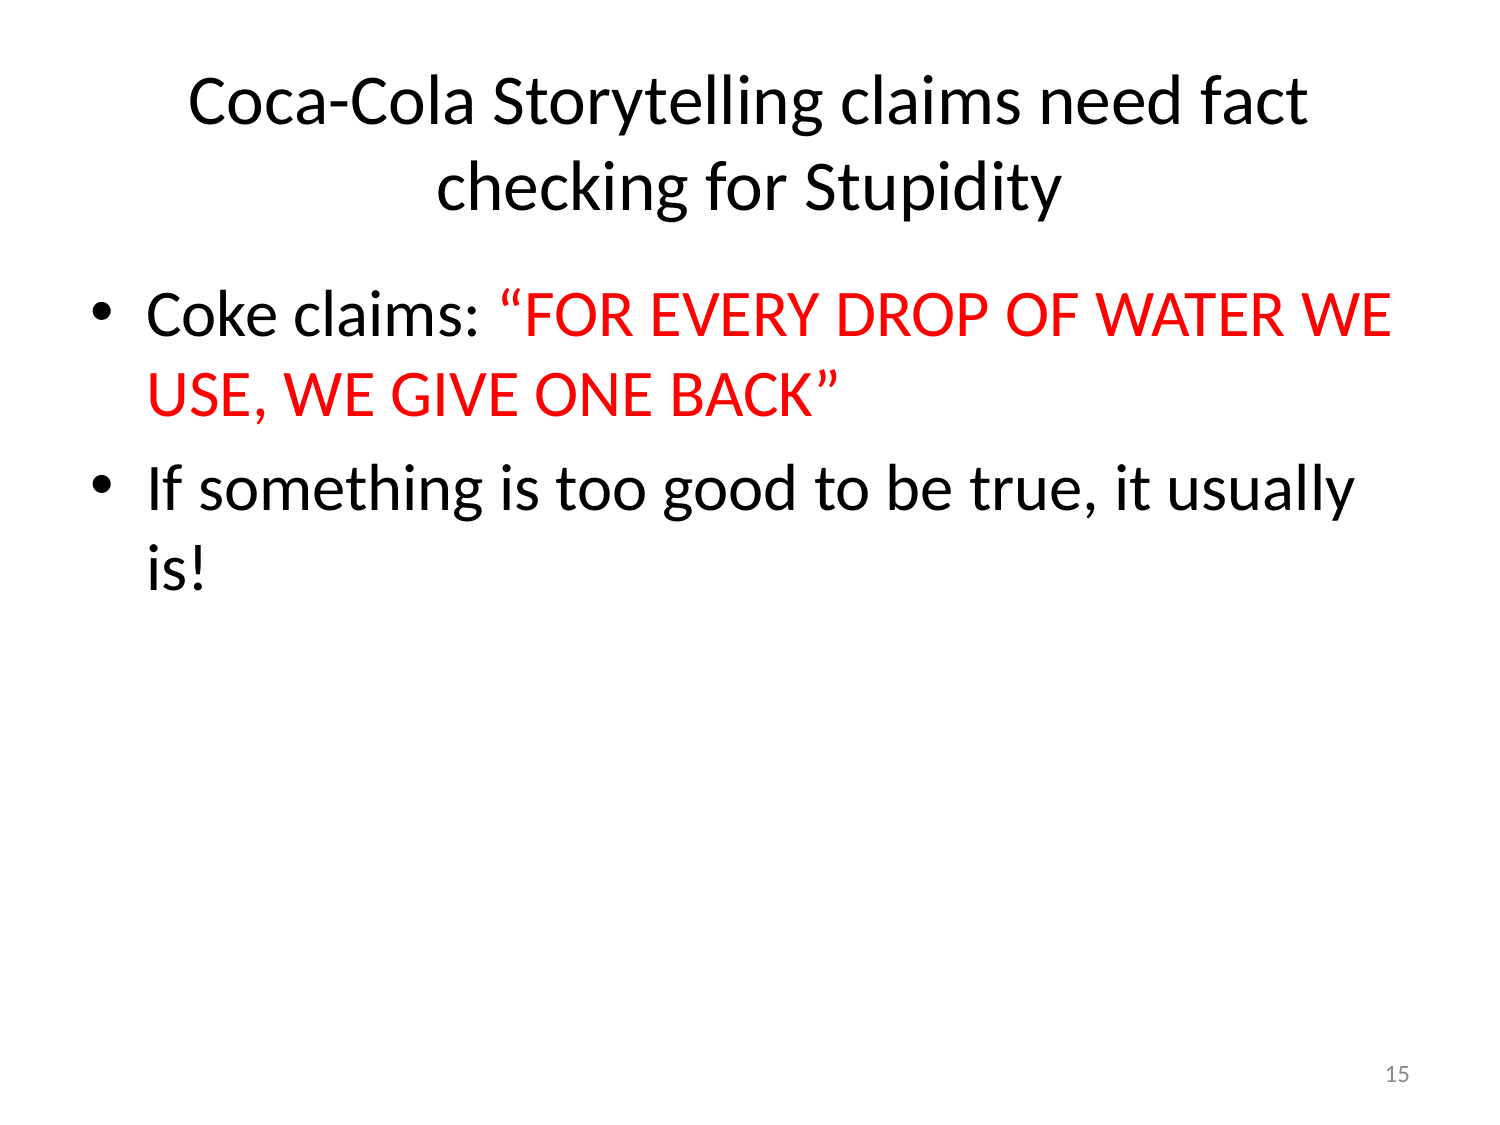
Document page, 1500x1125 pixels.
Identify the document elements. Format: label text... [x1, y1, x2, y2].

slide_number 15 [1074, 1042, 1425, 1103]
title Coca-Cola Storytelling claims need fact checking for Stupidity [75, 45, 1425, 233]
list Coke claims: “FOR EVERY DROP OF WATER WE USE, WE GIVE ONE BACK” If something is too good to be true, it usually is! [75, 262, 1425, 1005]
